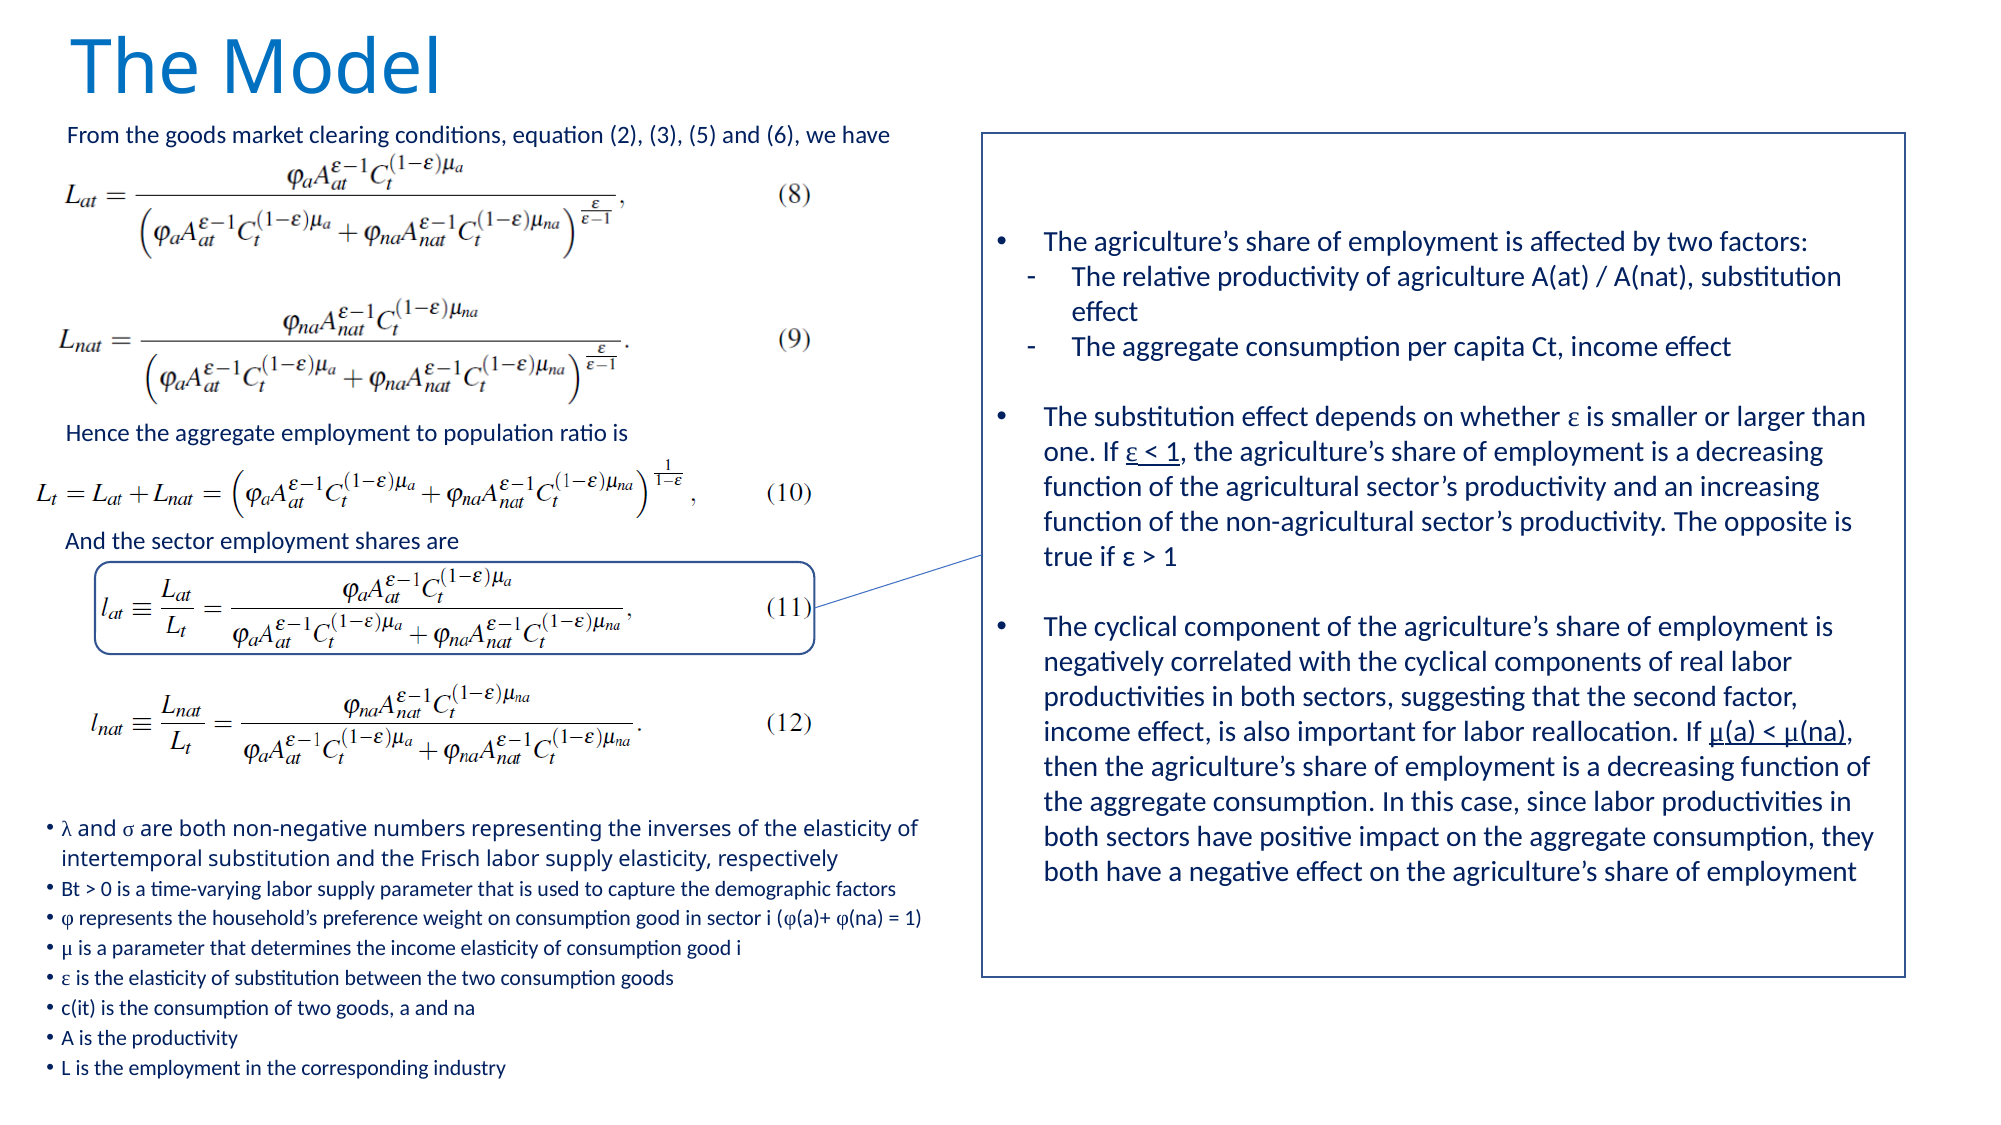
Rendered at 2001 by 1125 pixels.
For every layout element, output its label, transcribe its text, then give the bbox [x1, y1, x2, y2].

text_box λ and σ are both non-negative numbers representing the inverses of the elasticity of intertemporal substitution and the Frisch labor supply elasticity, respectively Bt > 0 is a time-varying labor supply parameter that is used to capture the demographic factors φ represents the household’s preference weight on consumption good in sector i (φ(a)+ φ(na) = 1) μ is a parameter that determines the income elasticity of consumption good i ε is the elasticity of substitution between the two consumption goods c(it) is the consumption of two goods, a and na A is the productivity L is the employment in the corresponding industry [31, 803, 951, 1088]
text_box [814, 554, 983, 608]
text_box The agriculture’s share of employment is affected by two factors: The relative productivity of agriculture A(at) / A(nat), substitution effect The aggregate consumption per capita Ct, income effect The substitution effect depends on whether ε is smaller or larger than one. If ε < 1, the agriculture’s share of employment is a decreasing function of the agricultural sector’s productivity and an increasing function of the non-agricultural sector’s productivity. The opposite is true if ε > 1 The cyclical component of the agriculture’s share of employment is negatively correlated with the cyclical components of real labor productivities in both sectors, suggesting that the second factor, income effect, is also important for labor reallocation. If μ(a) < μ(na), then the agriculture’s share of employment is a decreasing function of the aggregate consumption. In this case, since labor productivities in both sectors have positive impact on the aggregate consumption, they both have a negative effect on the agriculture’s share of employment [981, 132, 1906, 978]
picture [48, 151, 815, 410]
text_box From the goods market clearing conditions, equation (2), (3), (5) and (6), we have [52, 111, 908, 156]
text_box And the sector employment shares are [50, 521, 476, 562]
text_box [99, 560, 810, 565]
title The Model [55, 20, 850, 111]
picture [36, 454, 815, 521]
picture [82, 565, 815, 766]
text_box Hence the aggregate employment to population ratio is [51, 410, 645, 454]
